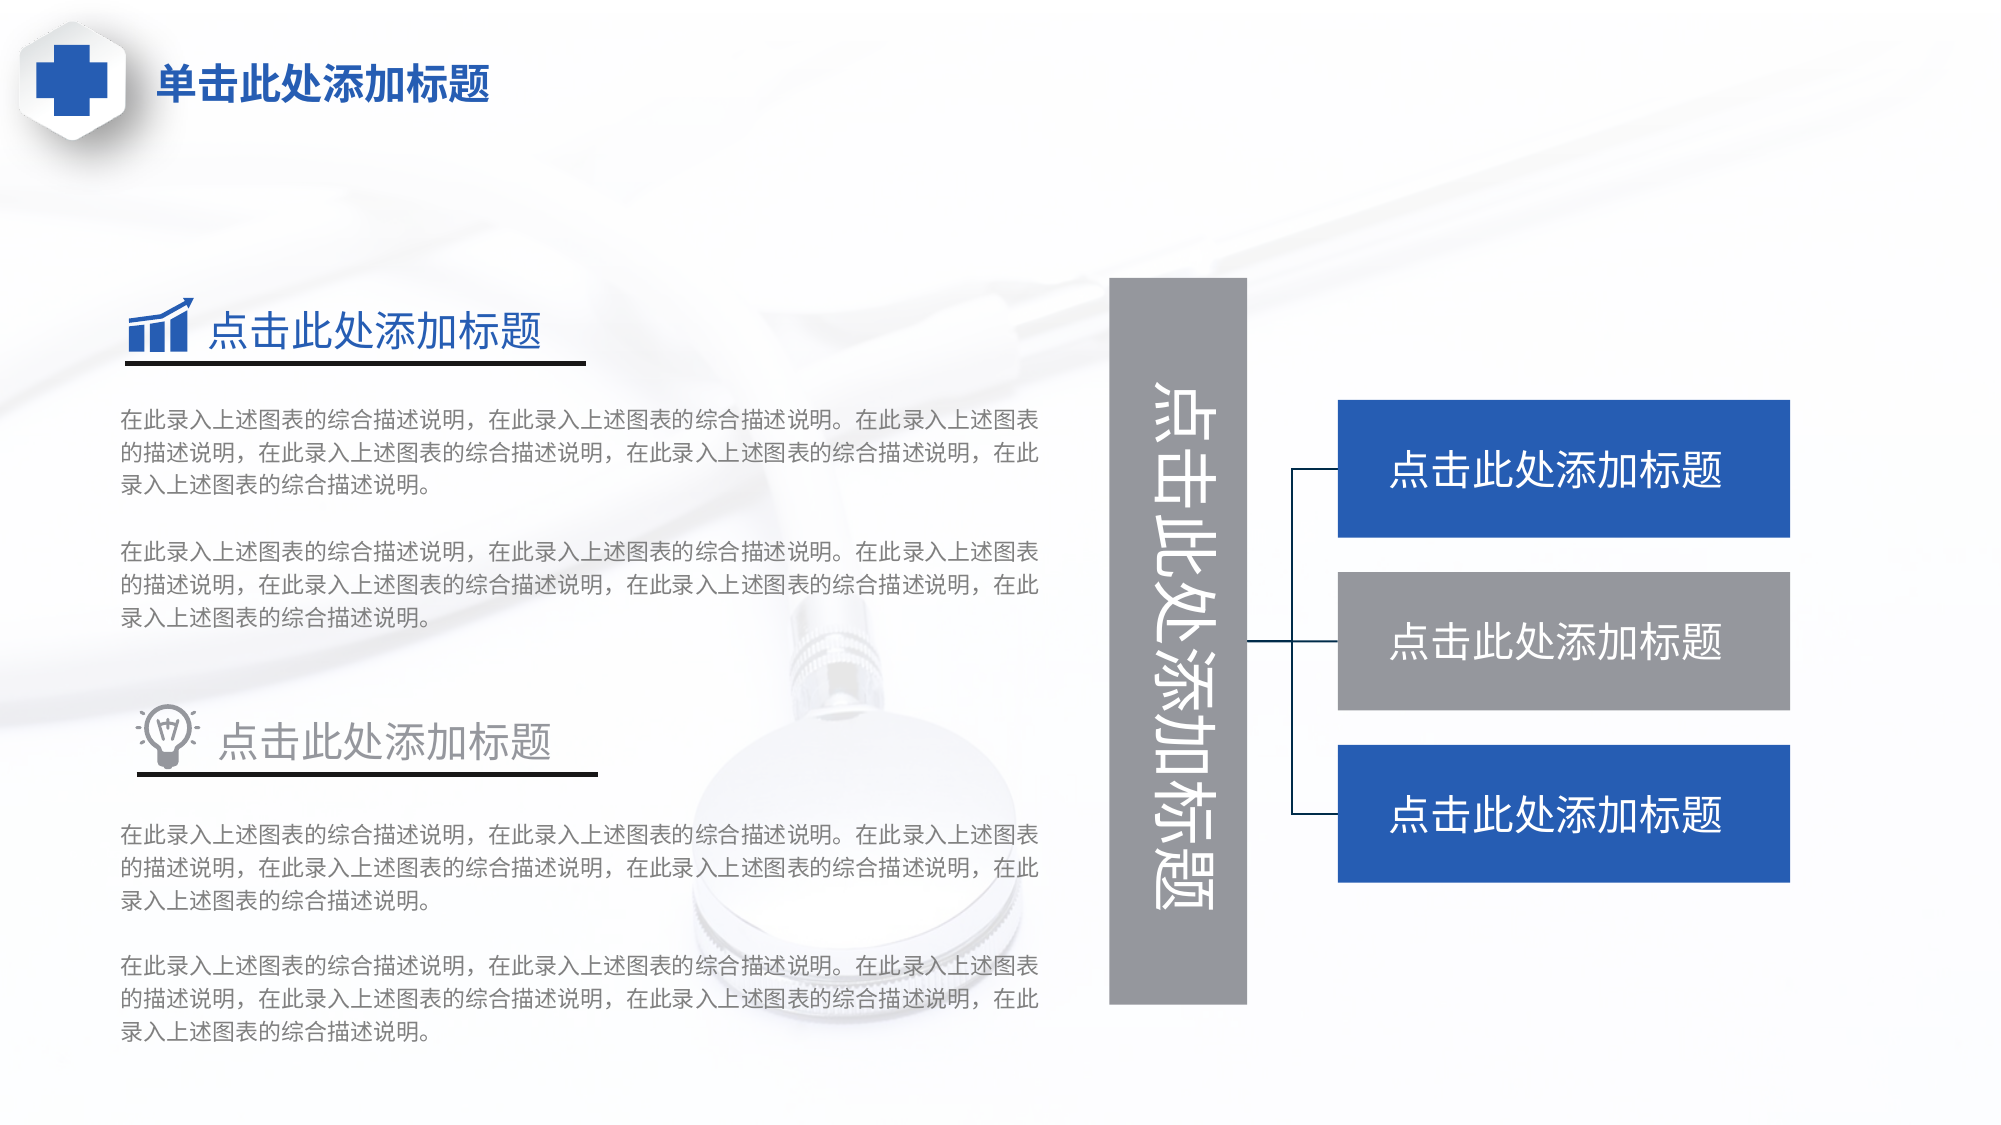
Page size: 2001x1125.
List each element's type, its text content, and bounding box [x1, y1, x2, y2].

text_box 点击此处添加标题 [193, 297, 573, 361]
text_box 在此录入上述图表的综合描述说明，在此录入上述图表的综合描述说明。在此录入上述图表的描述说明，在此录入上述图表的综合描述说明，在此录入上述图表的综合描述说明，在此录入上述图表的综合描述说明。 [105, 392, 1065, 506]
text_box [1337, 744, 1791, 883]
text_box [1248, 468, 1338, 814]
text_box 点击此处添加标题 [202, 708, 583, 772]
picture [0, 8, 144, 153]
title 单击此处添加标题 [140, 55, 1866, 116]
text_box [1109, 277, 1248, 1005]
text_box 在此录入上述图表的综合描述说明，在此录入上述图表的综合描述说明。在此录入上述图表的描述说明，在此录入上述图表的综合描述说明，在此录入上述图表的综合描述说明，在此录入上述图表的综合描述说明。 [105, 938, 1065, 1053]
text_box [1337, 572, 1791, 711]
text_box 在此录入上述图表的综合描述说明，在此录入上述图表的综合描述说明。在此录入上述图表的描述说明，在此录入上述图表的综合描述说明，在此录入上述图表的综合描述说明，在此录入上述图表的综合描述说明。 [105, 525, 1065, 639]
text_box 在此录入上述图表的综合描述说明，在此录入上述图表的综合描述说明。在此录入上述图表的描述说明，在此录入上述图表的综合描述说明，在此录入上述图表的综合描述说明，在此录入上述图表的综合描述说明。 [105, 807, 1065, 922]
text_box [1337, 399, 1791, 538]
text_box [128, 297, 194, 352]
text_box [135, 704, 201, 770]
